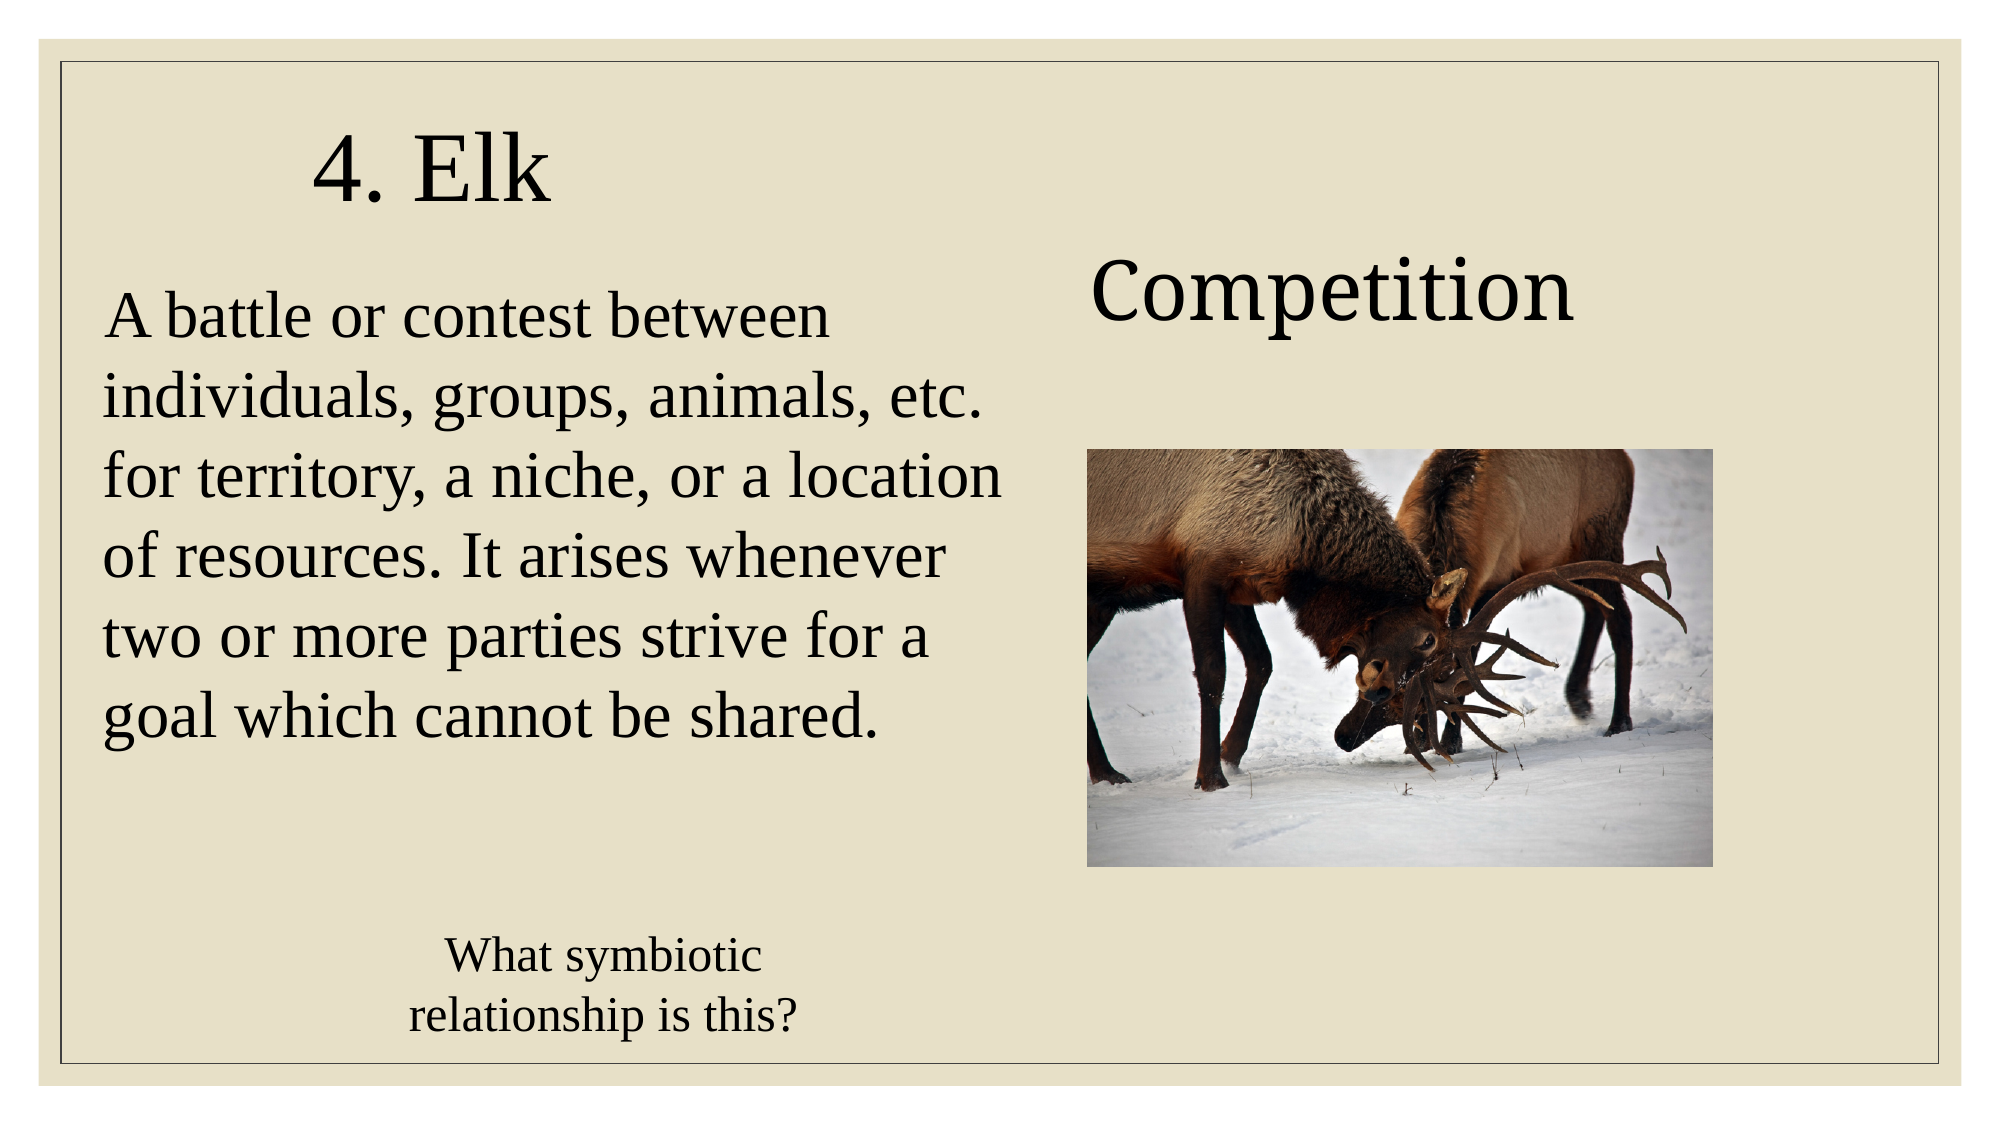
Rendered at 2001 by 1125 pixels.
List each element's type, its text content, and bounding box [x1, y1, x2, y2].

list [1087, 449, 1713, 867]
title 4. Elk [297, 75, 1573, 263]
text_box What symbiotic relationship is this? [328, 914, 879, 1050]
list A battle or contest between individuals, groups, animals, etc. for territory, a niche, or a location of resources. It arises whenever two or more parties strive for a goal which cannot be shared. [57, 263, 1075, 1054]
text_box Competition [1074, 229, 1713, 345]
